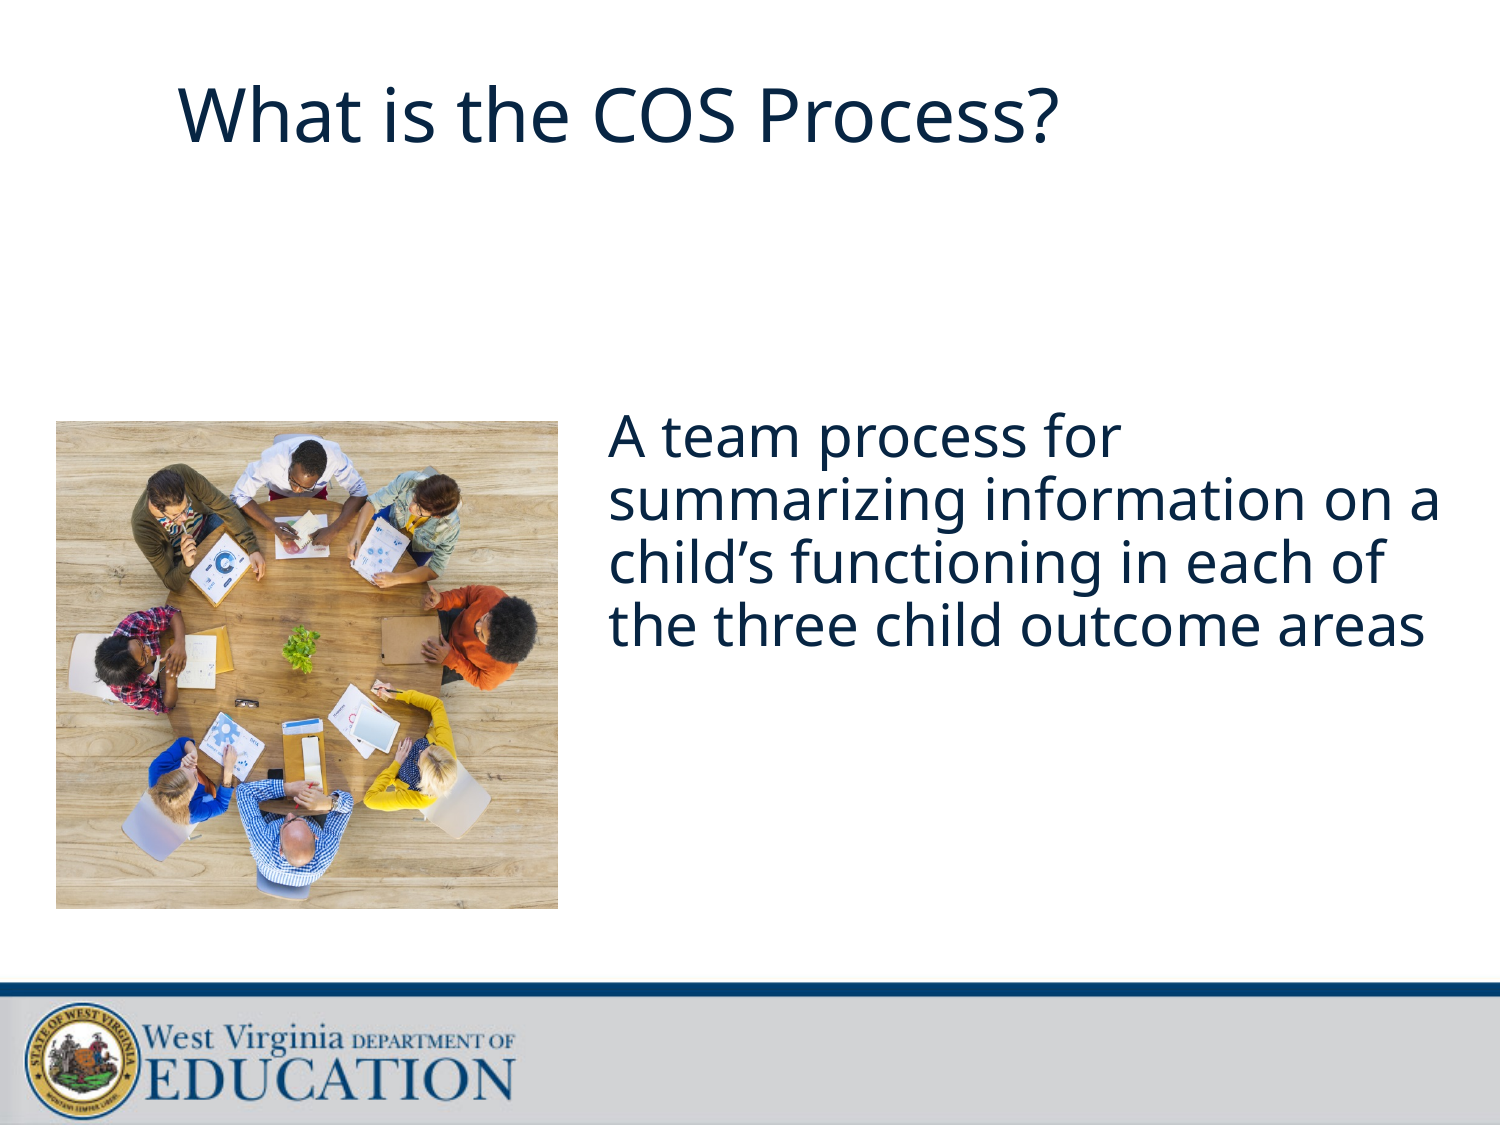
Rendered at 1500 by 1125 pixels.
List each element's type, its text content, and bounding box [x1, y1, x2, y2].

title What is the COS Process? [162, 24, 1338, 213]
picture [0, 0, 1500, 1125]
list A team process for summarizing information on a child’s functioning in each of the three child outcome areas [593, 399, 1463, 713]
